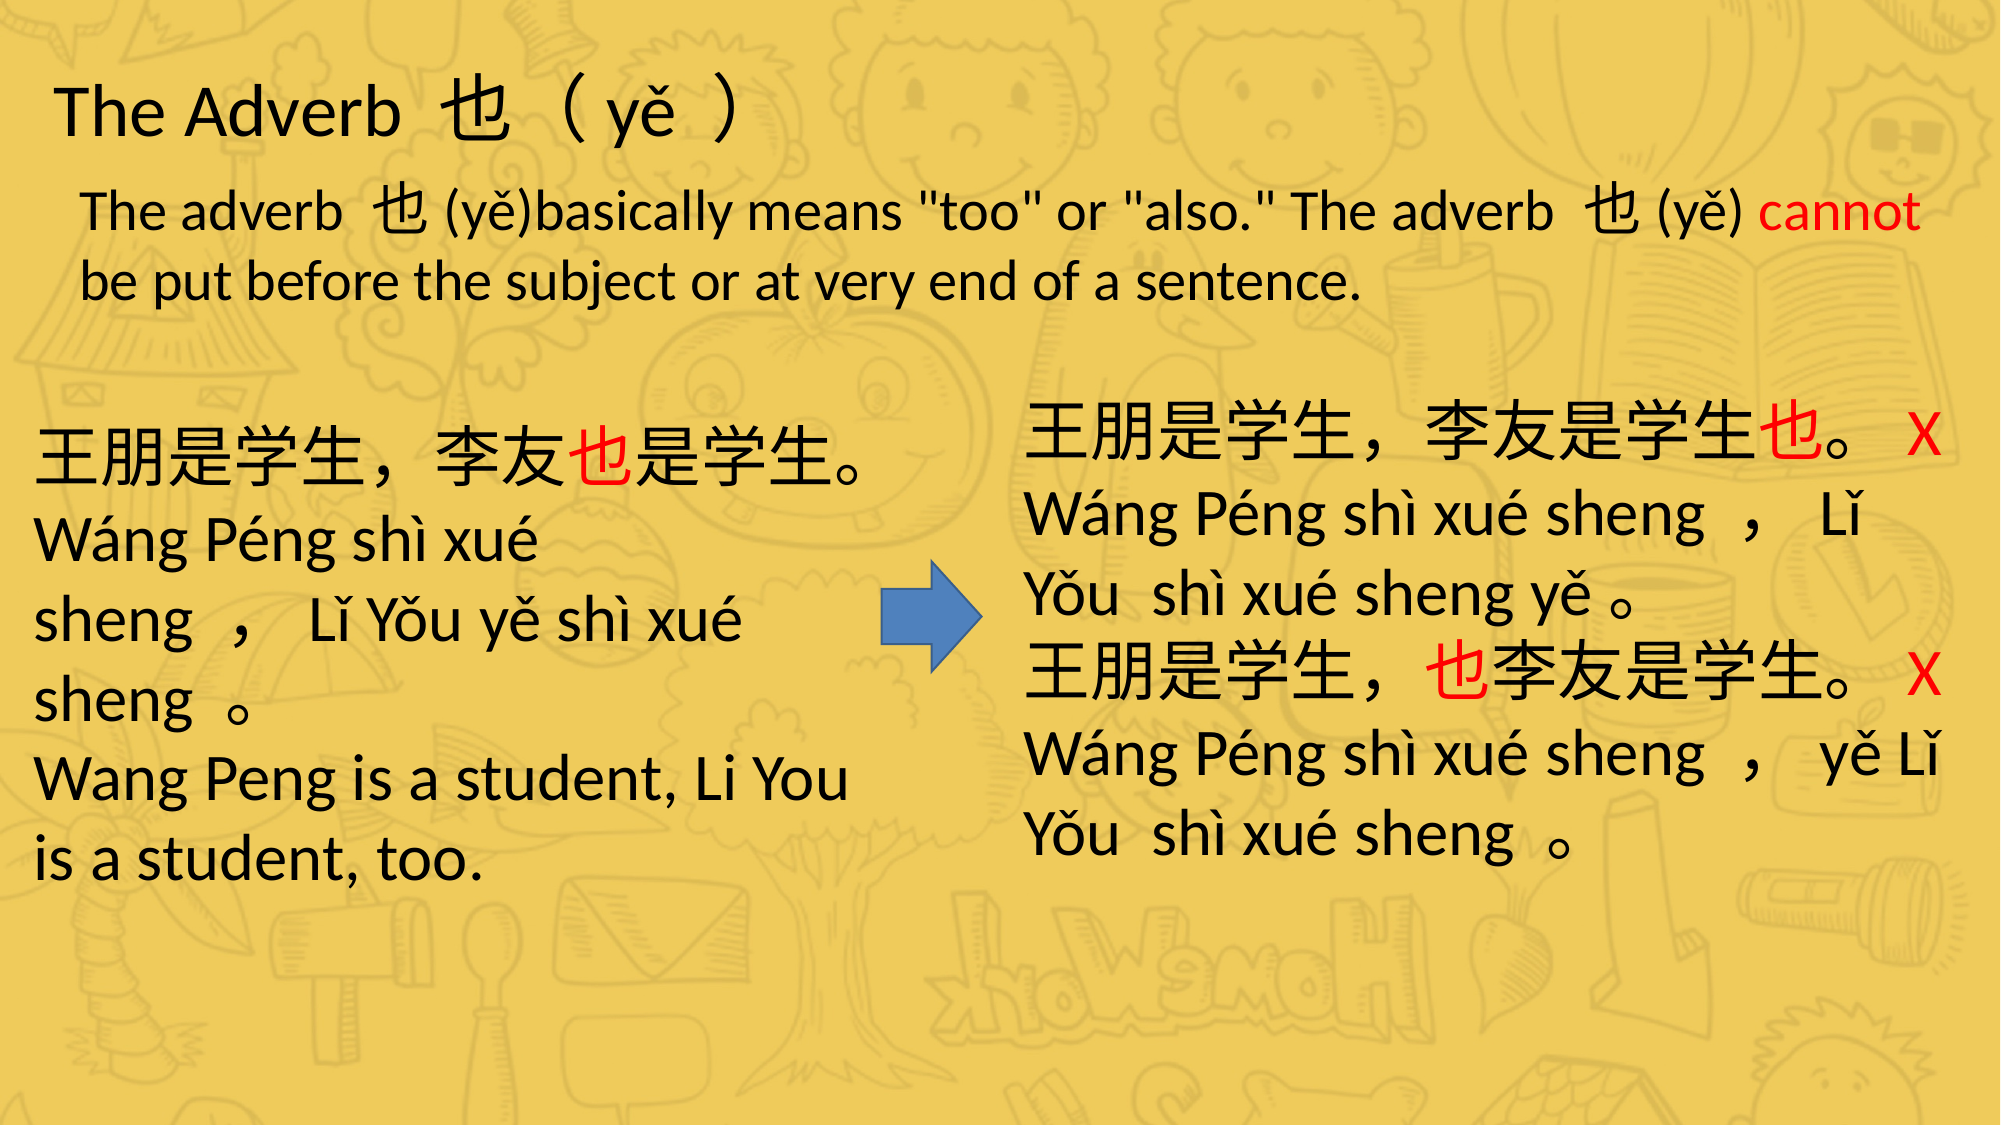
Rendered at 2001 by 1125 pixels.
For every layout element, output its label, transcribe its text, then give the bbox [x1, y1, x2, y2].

text_box The adverb 也(yě)basically means "too" or "also." The adverb 也(yě) cannot be put before the subject or at very end of a sentence. [64, 165, 1971, 320]
text_box The Adverb 也（yě ） [39, 53, 1443, 249]
text_box 王朋是学生，李友是学生也。X Wáng Péng shì xué sheng ，Lǐ Yǒu shì xué sheng yě。 王朋是学生，也李友是学生。X Wáng Péng shì xué sheng ，yě Lǐ Yǒu shì xué sheng 。 [1009, 381, 1971, 876]
text_box 王朋是学生，李友也是学生。 Wáng Péng shì xué sheng ，Lǐ Yǒu yě shì xué sheng 。 Wang Peng is a student, Li You is a student, too. [19, 407, 882, 902]
text_box [882, 558, 983, 675]
picture [0, 0, 2001, 1125]
